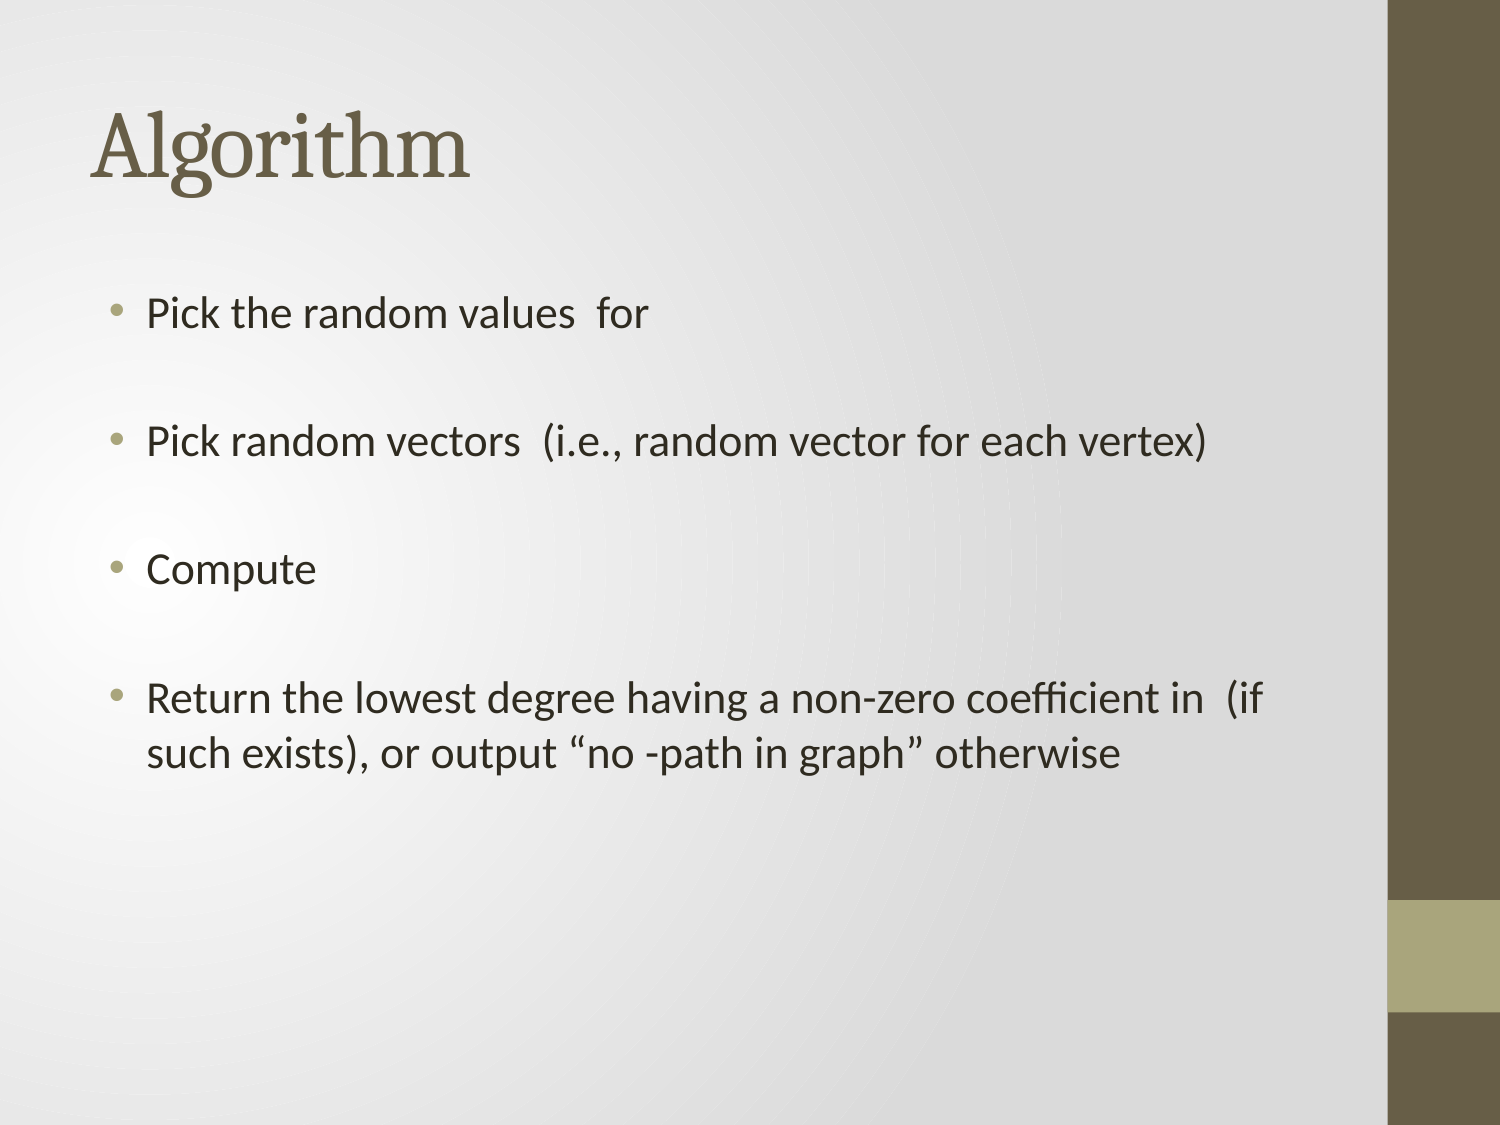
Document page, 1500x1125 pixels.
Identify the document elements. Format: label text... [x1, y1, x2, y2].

title Algorithm [75, 45, 1325, 233]
